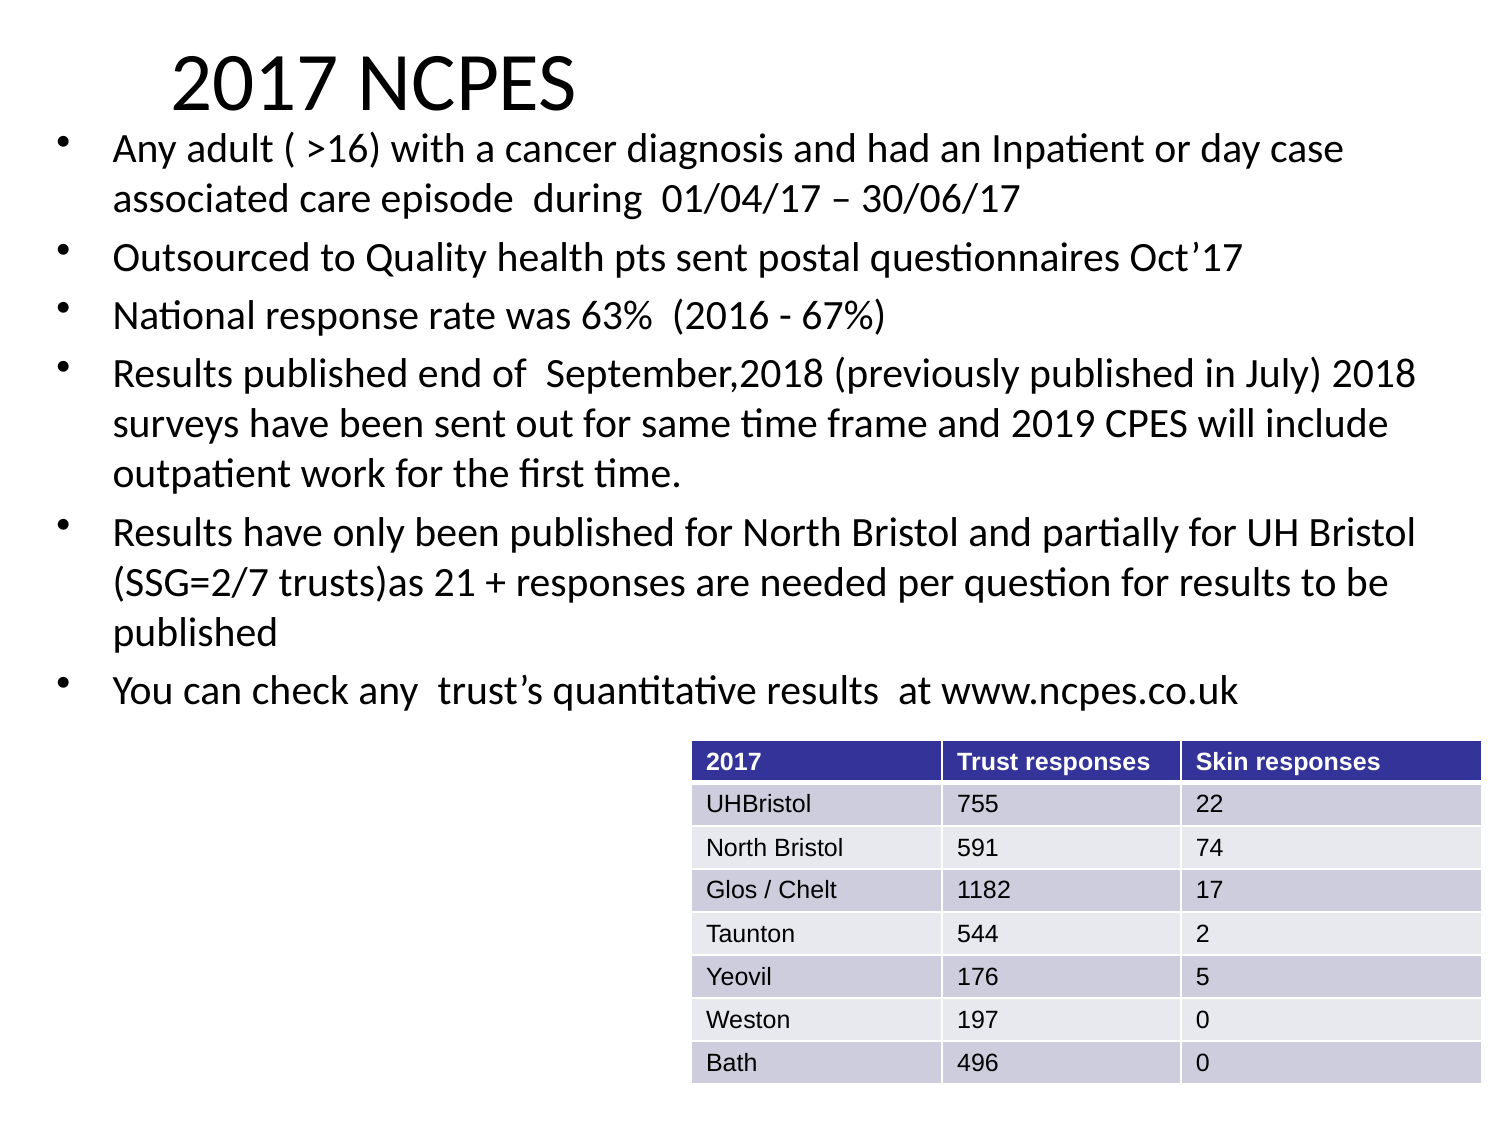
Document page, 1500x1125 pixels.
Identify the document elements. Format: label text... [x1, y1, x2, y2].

table_header Skin responses [1182, 741, 1481, 780]
table_cell UHBristol [692, 785, 941, 825]
table_cell Yeovil [692, 956, 941, 997]
title 2017 NCPES [100, 19, 648, 113]
table_cell 496 [943, 1042, 1180, 1083]
table_cell Bath [692, 1042, 941, 1083]
table_cell 74 [1182, 827, 1481, 868]
table_cell 544 [943, 913, 1180, 954]
table_cell 176 [943, 956, 1180, 997]
table_cell 0 [1182, 1042, 1481, 1083]
table_cell 0 [1182, 999, 1481, 1040]
table_cell 22 [1182, 785, 1481, 825]
table_cell Taunton [692, 913, 941, 954]
table_cell 5 [1182, 956, 1481, 997]
table_cell 1182 [943, 870, 1180, 911]
table_cell Weston [692, 999, 941, 1040]
list Any adult ( >16) with a cancer diagnosis and had an Inpatient or day case associated care episode during 01/04/17 – 30/06/17 Outsourced to Quality health pts sent postal questionnaires Oct’17 National response rate was 63% (2016 - 67%) Results published end of September,2018 (previously published in July) 2018 surveys have been sent out for same time frame and 2019 CPES will include outpatient work for the first time. Results have only been published for North Bristol and partially for UH Bristol (SSG=2/7 trusts)as 21 + responses are needed per question for results to be published You can check any trust’s quantitative results at www.ncpes.co.uk [41, 113, 1459, 1005]
table_cell 755 [943, 785, 1180, 825]
table_header 2017 [692, 741, 941, 780]
table_cell 17 [1182, 870, 1481, 911]
table_header Trust responses [943, 741, 1180, 780]
table_cell 197 [943, 999, 1180, 1040]
table_cell North Bristol [692, 827, 941, 868]
table_cell Glos / Chelt [692, 870, 941, 911]
table_cell 591 [943, 827, 1180, 868]
table_cell 2 [1182, 913, 1481, 954]
